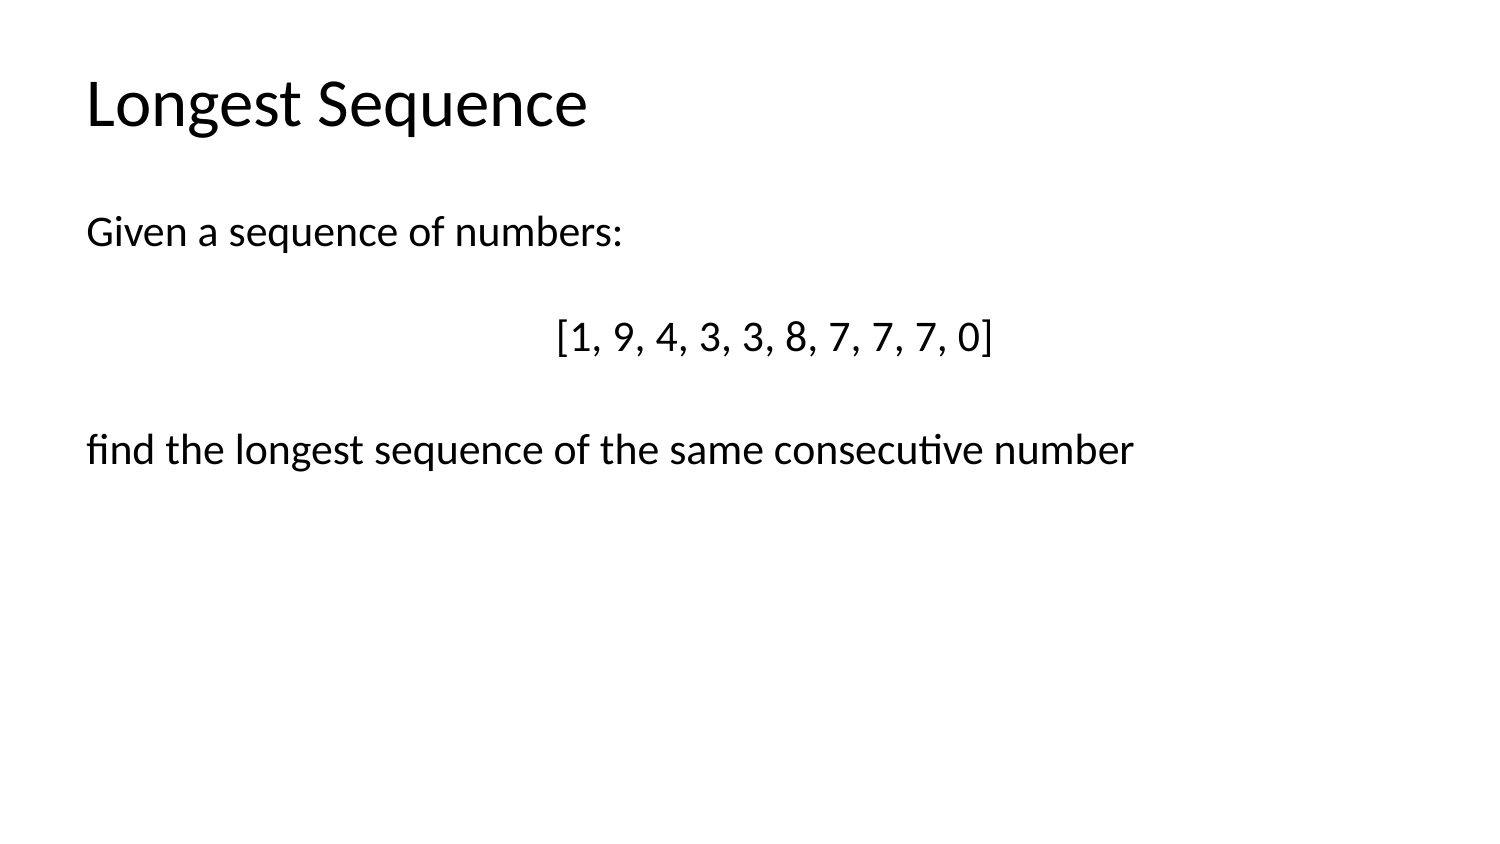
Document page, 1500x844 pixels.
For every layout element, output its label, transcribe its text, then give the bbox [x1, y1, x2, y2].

title Longest Sequence [75, 62, 1425, 146]
list Given a sequence of numbers: [1, 9, 4, 3, 3, 8, 7, 7, 7, 0] find the longest sequence of the same consecutive number [75, 197, 1475, 687]
